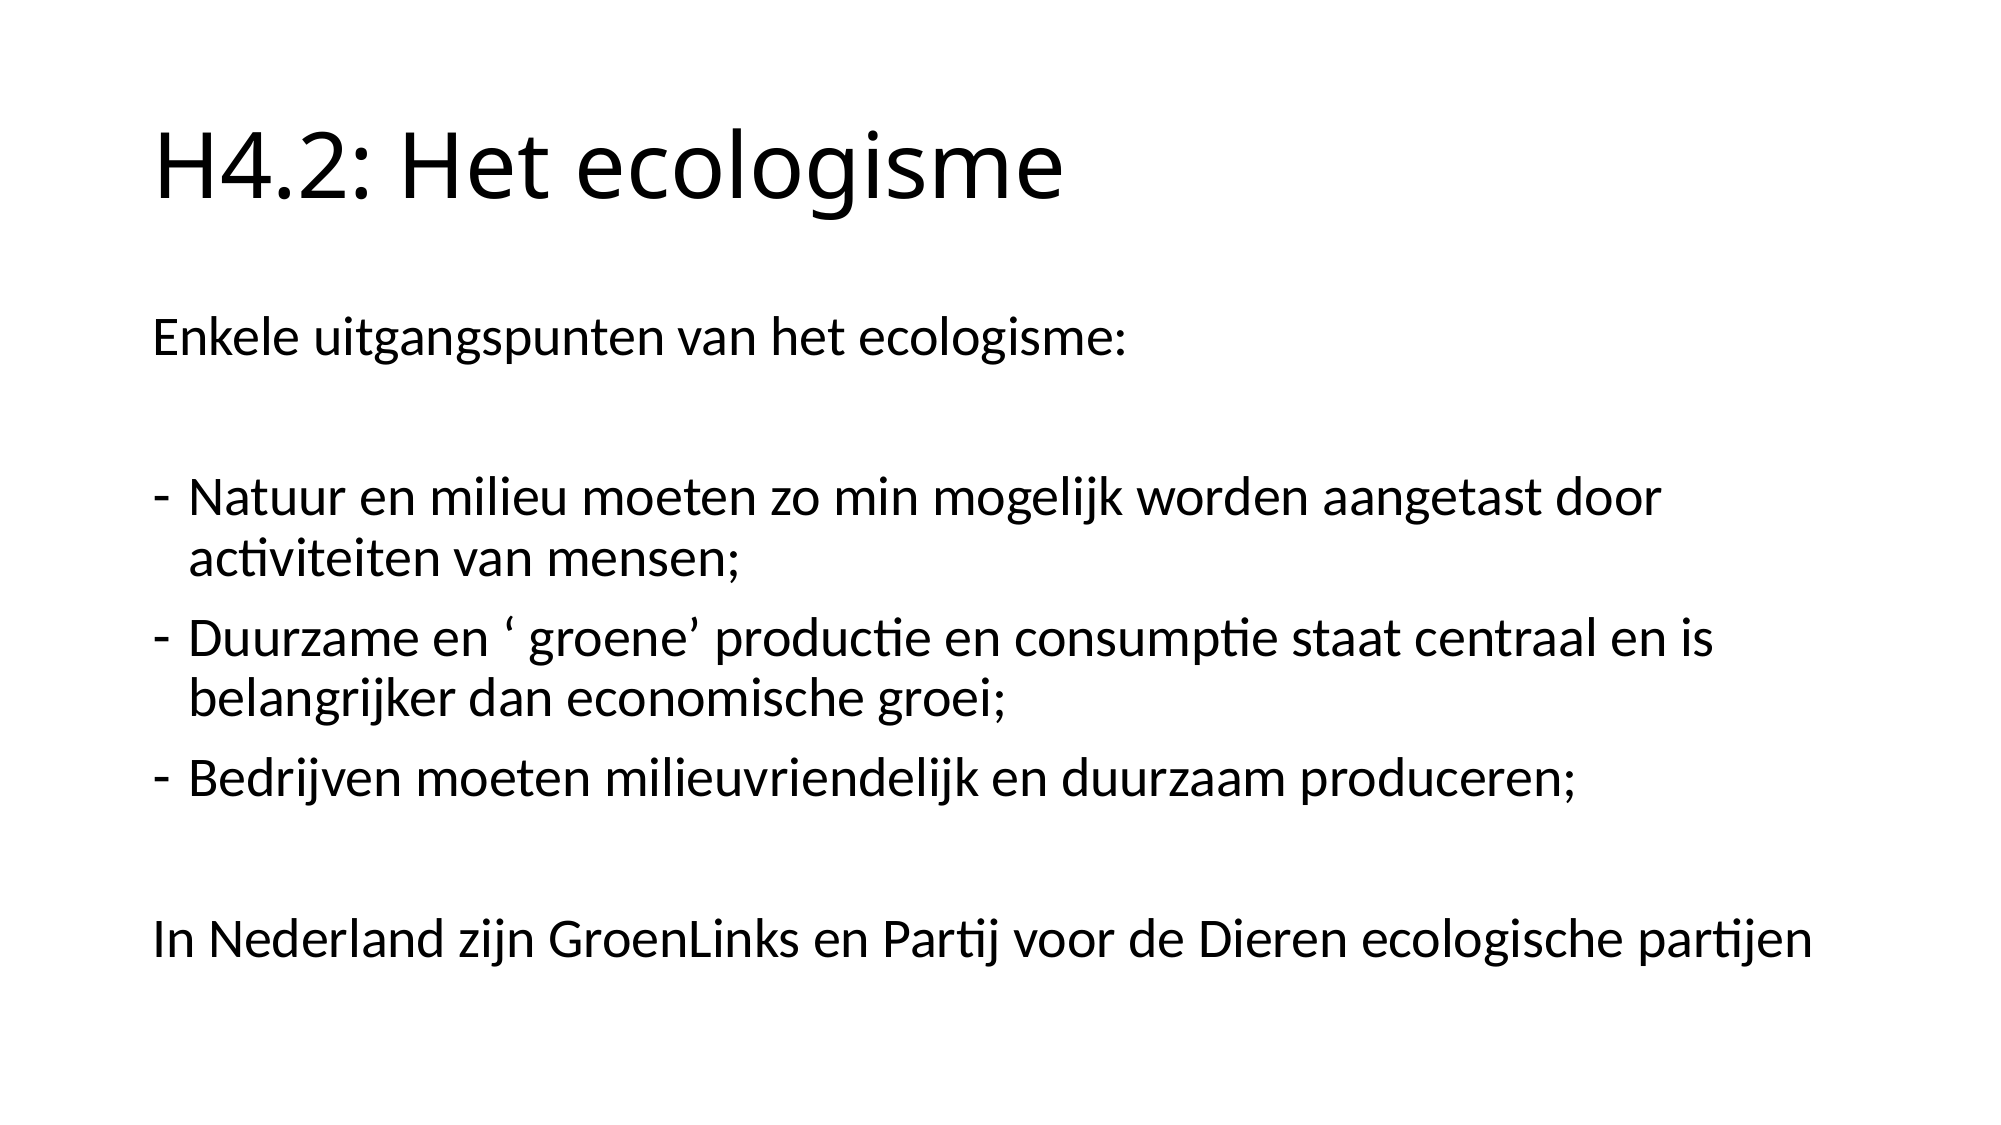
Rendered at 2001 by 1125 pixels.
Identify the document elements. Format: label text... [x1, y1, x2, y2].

title H4.2: Het ecologisme [137, 59, 1863, 278]
list Enkele uitgangspunten van het ecologisme: Natuur en milieu moeten zo min mogelijk worden aangetast door activiteiten van mensen; Duurzame en ‘ groene’ productie en consumptie staat centraal en is belangrijker dan economische groei; Bedrijven moeten milieuvriendelijk en duurzaam produceren; In Nederland zijn GroenLinks en Partij voor de Dieren ecologische partijen [137, 299, 1863, 1014]
